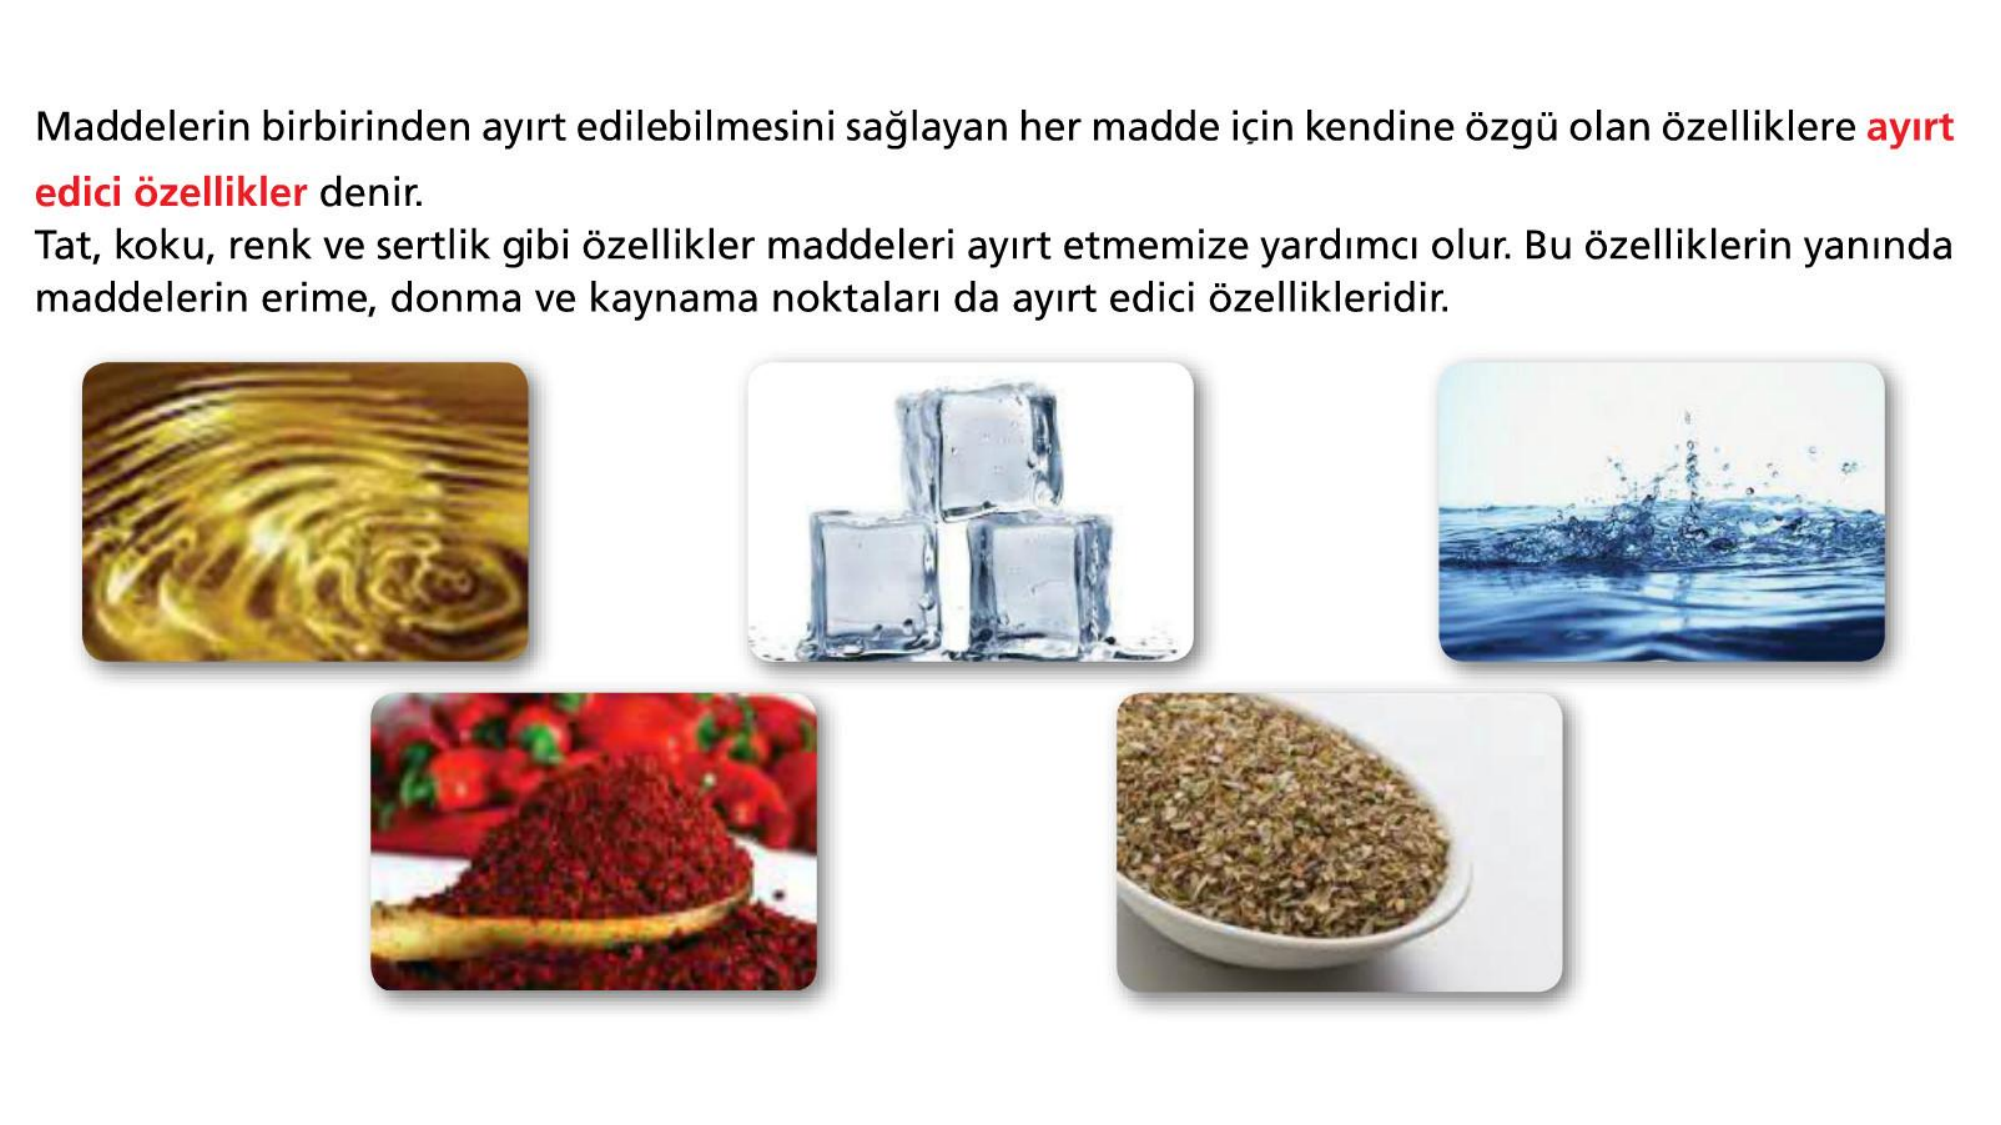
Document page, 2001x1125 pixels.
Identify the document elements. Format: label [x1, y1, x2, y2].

picture [0, 86, 2000, 1038]
